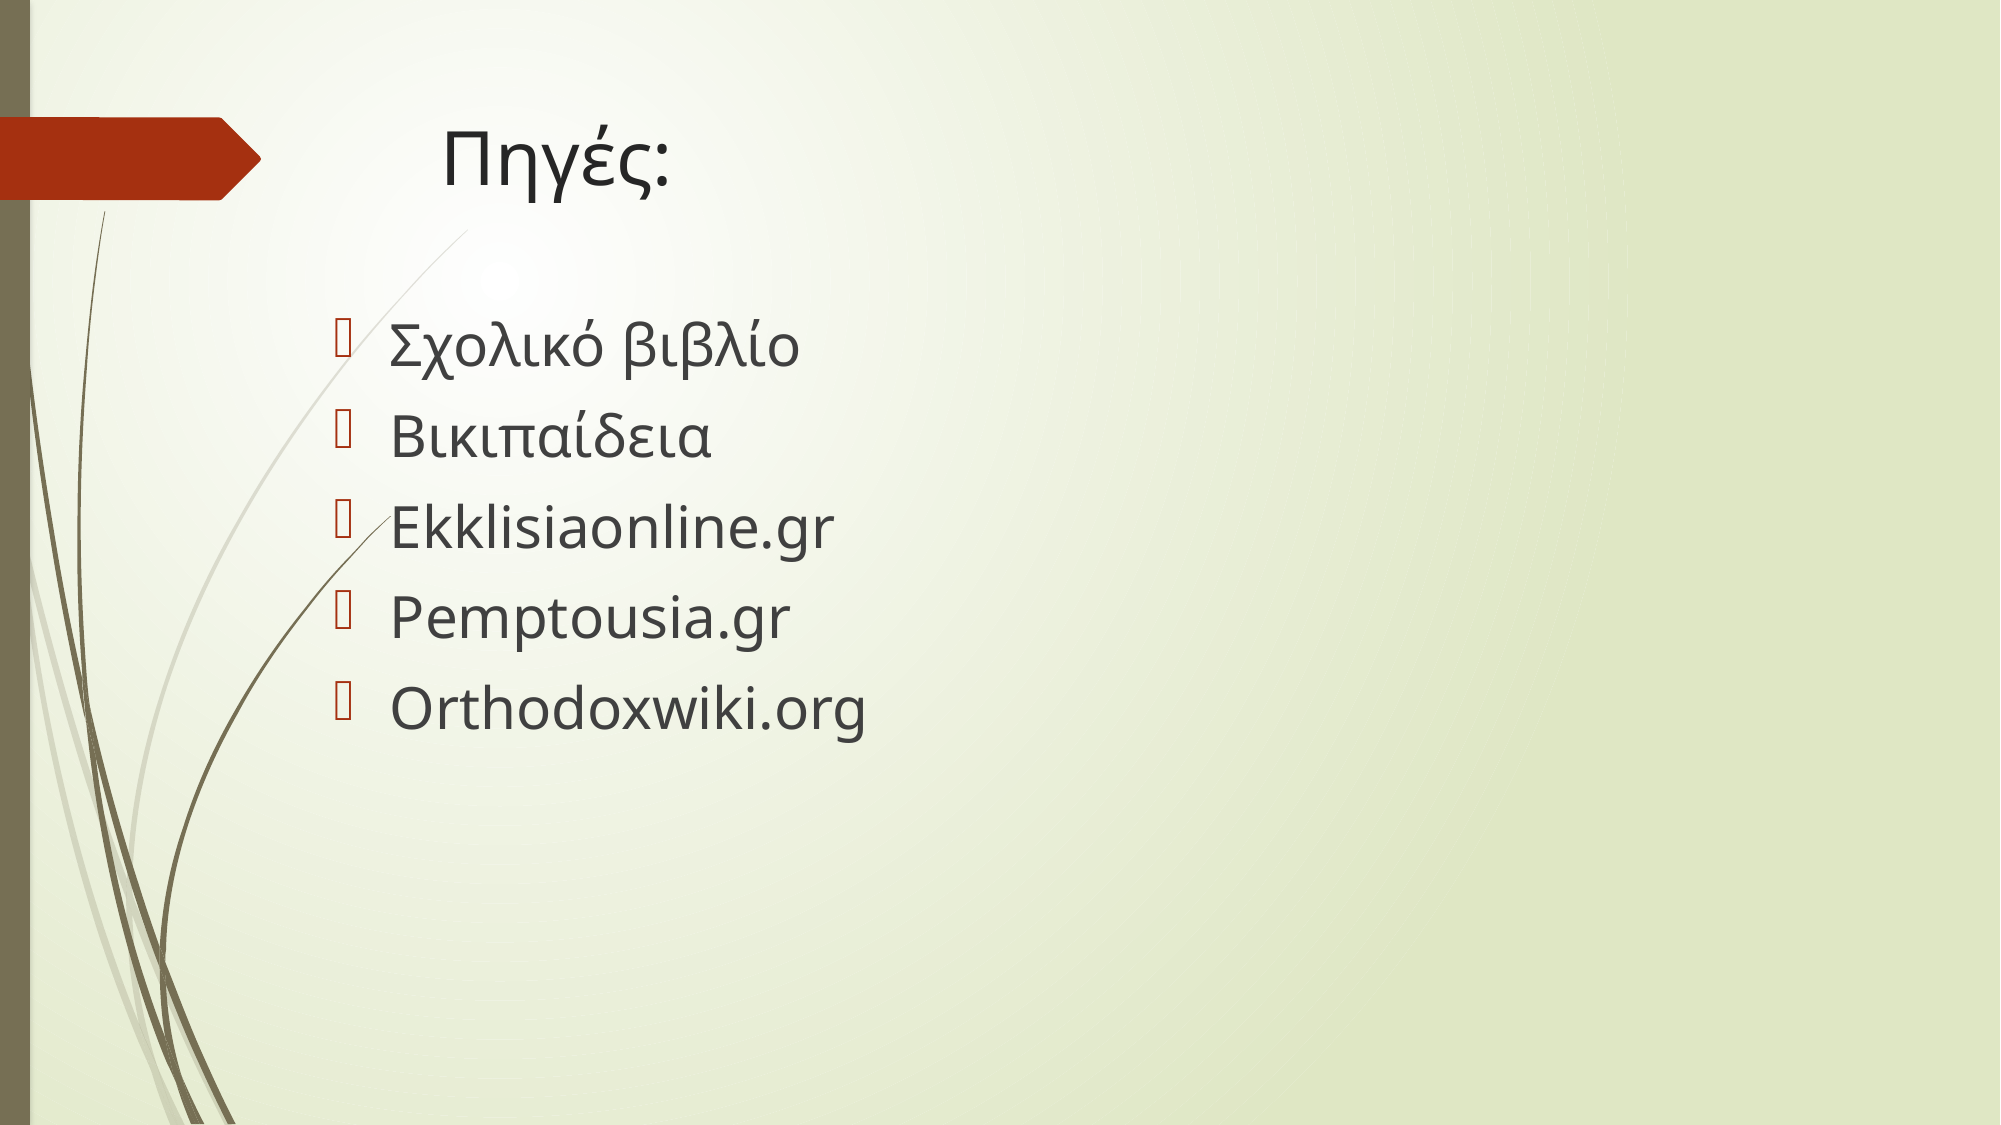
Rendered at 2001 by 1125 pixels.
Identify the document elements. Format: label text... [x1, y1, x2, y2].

list Σχολικό βιβλίο Βικιπαίδεια Ekklisiaonline.gr Pemptousia.gr Orthodoxwiki.org [318, 301, 1782, 921]
title Πηγές: [425, 102, 1888, 313]
